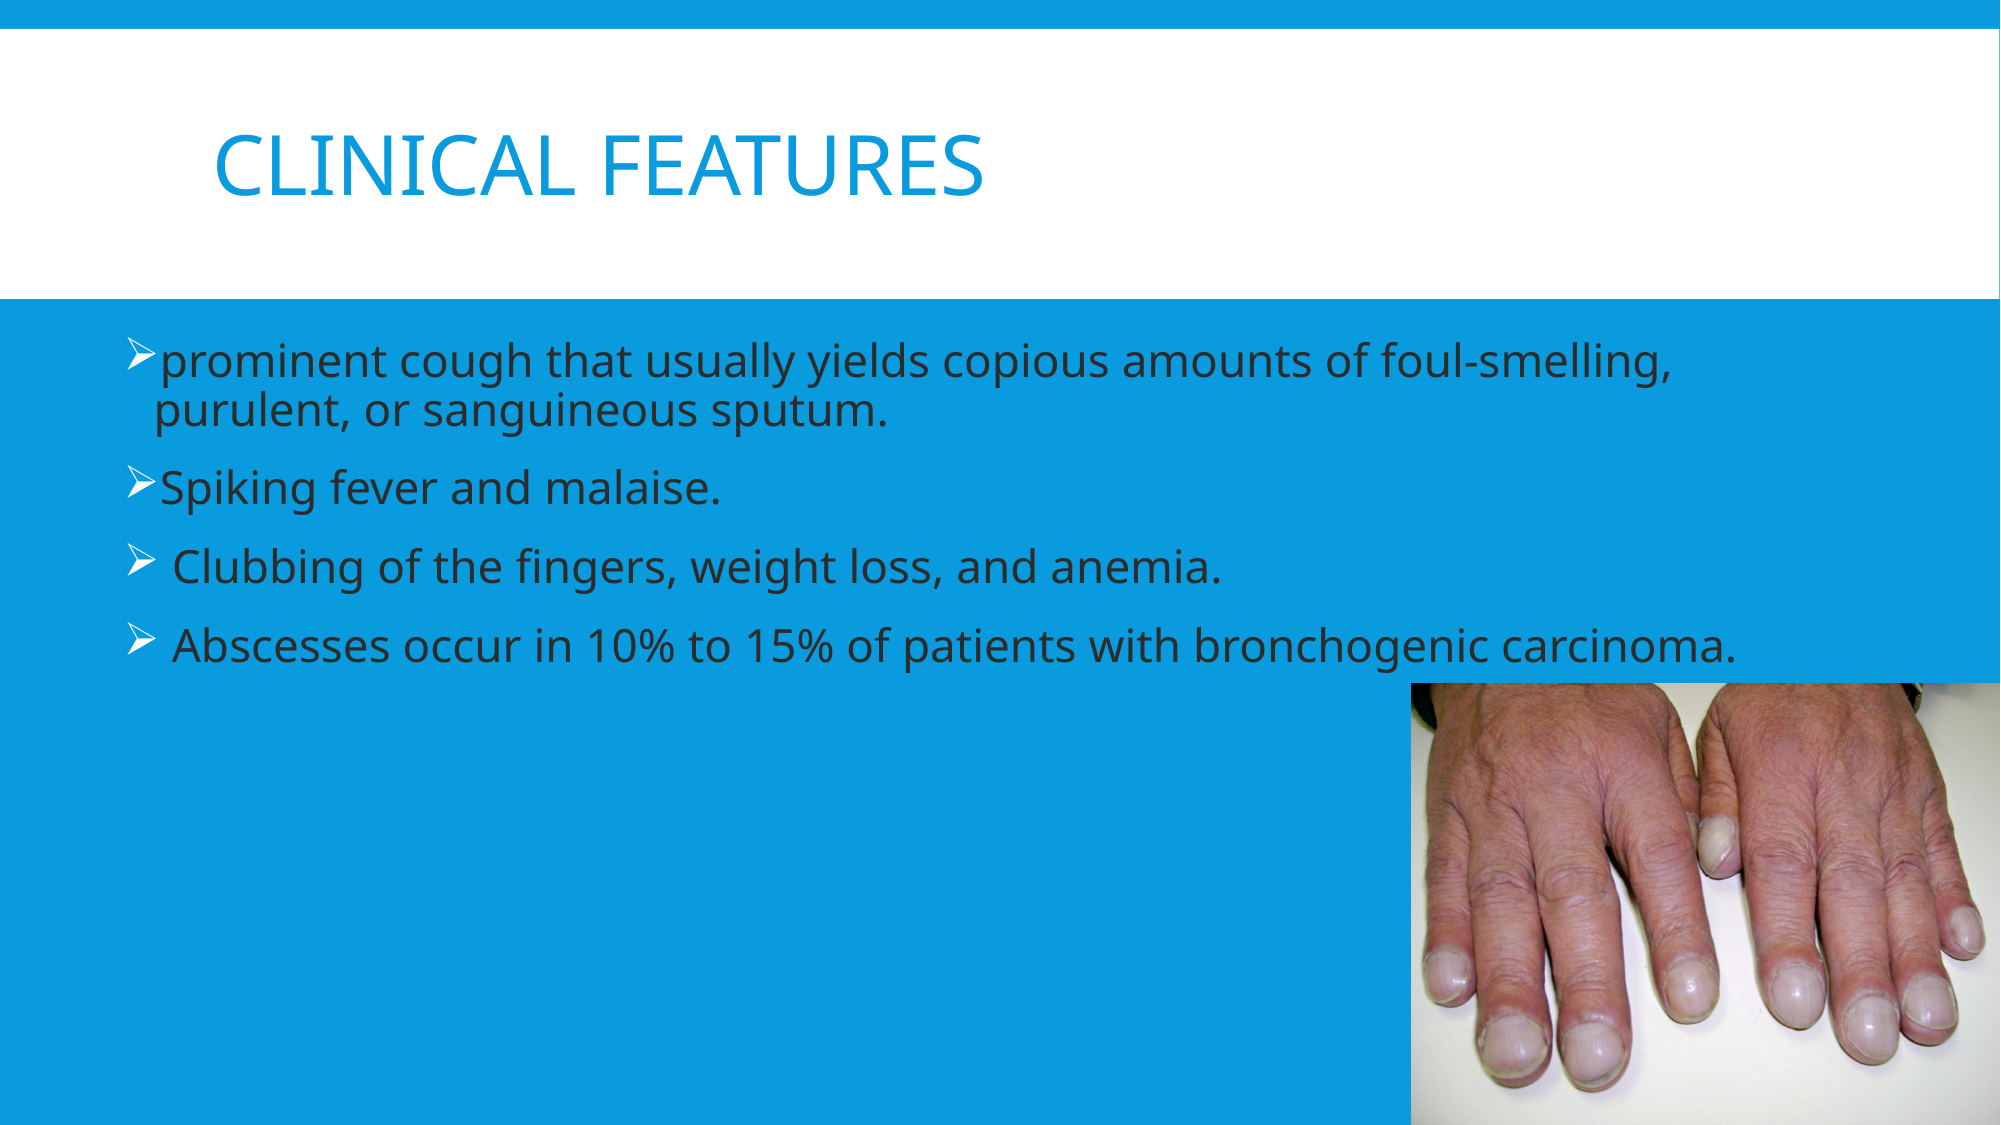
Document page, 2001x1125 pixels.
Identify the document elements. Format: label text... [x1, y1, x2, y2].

picture [1412, 684, 2000, 1125]
title Clinical Features [197, 46, 1803, 295]
list prominent cough that usually yields copious amounts of foul-smelling, purulent, or sanguineous sputum. Spiking fever and malaise. Clubbing of the fingers, weight loss, and anemia. Abscesses occur in 10% to 15% of patients with bronchogenic carcinoma. [108, 329, 1803, 1053]
